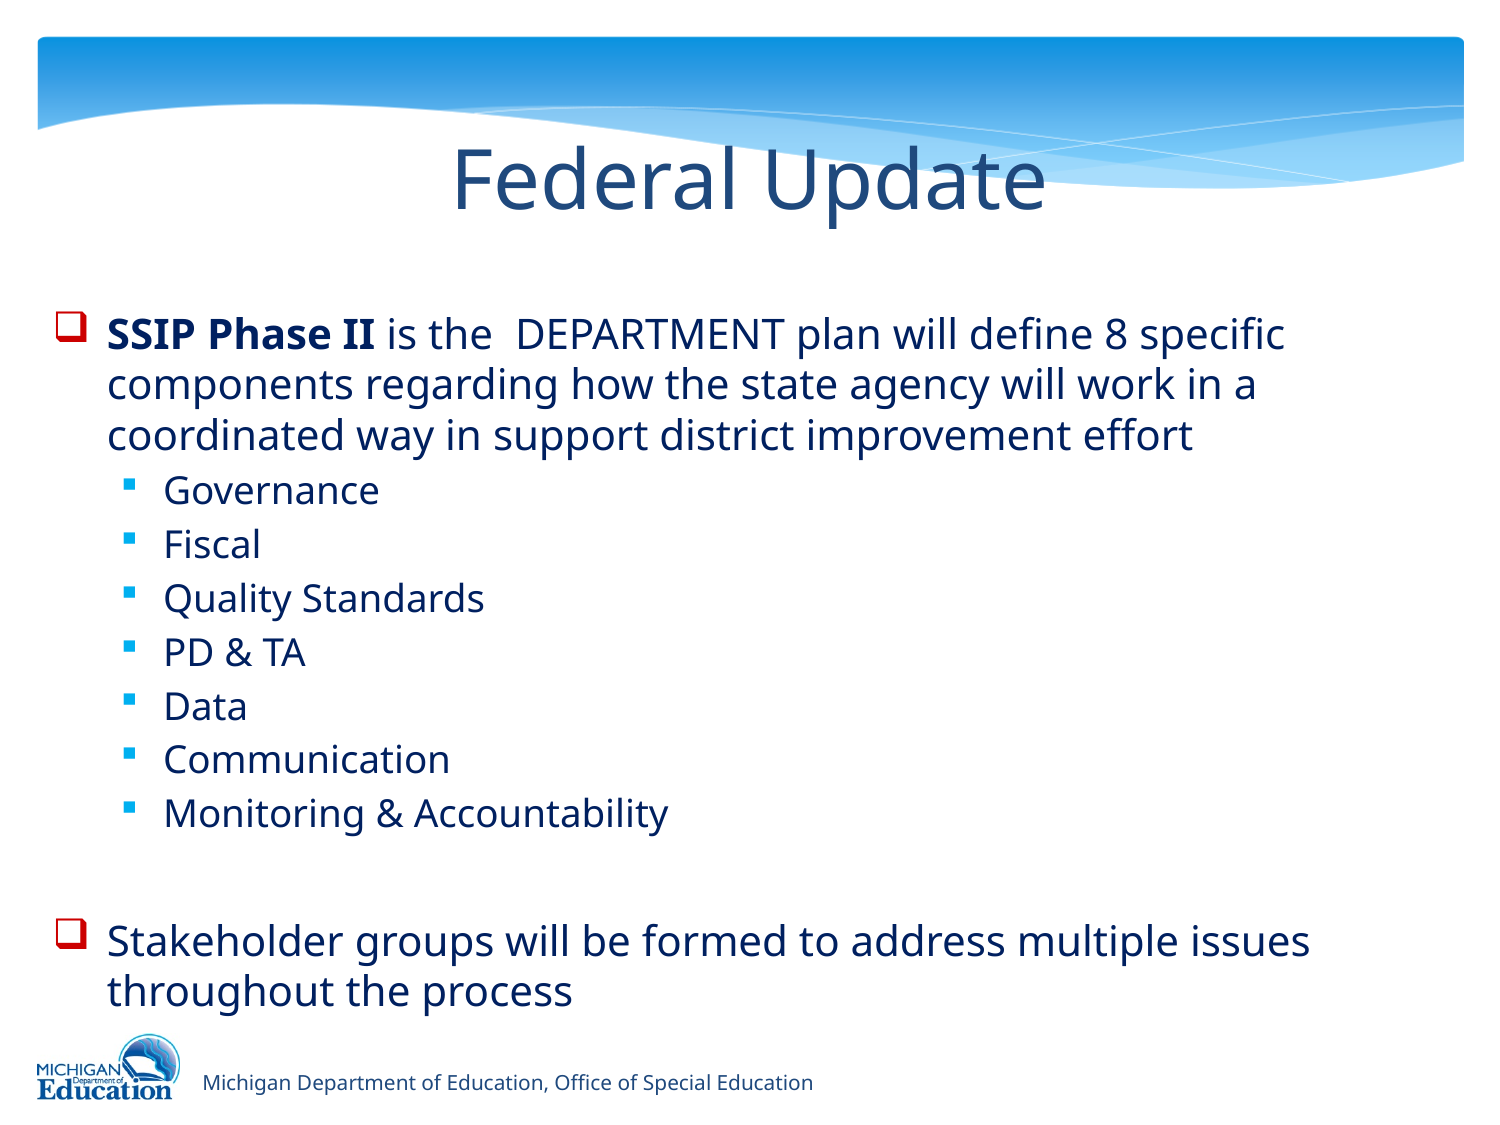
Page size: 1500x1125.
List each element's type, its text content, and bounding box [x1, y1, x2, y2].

title Federal Update [37, 101, 1463, 250]
picture [0, 0, 1500, 204]
picture [37, 1033, 180, 1100]
list SSIP Phase II is the DEPARTMENT plan will define 8 specific components regarding how the state agency will work in a coordinated way in support district improvement effort Governance Fiscal Quality Standards PD & TA Data Communication Monitoring & Accountability Stakeholder groups will be formed to address multiple issues throughout the process [37, 299, 1463, 1025]
